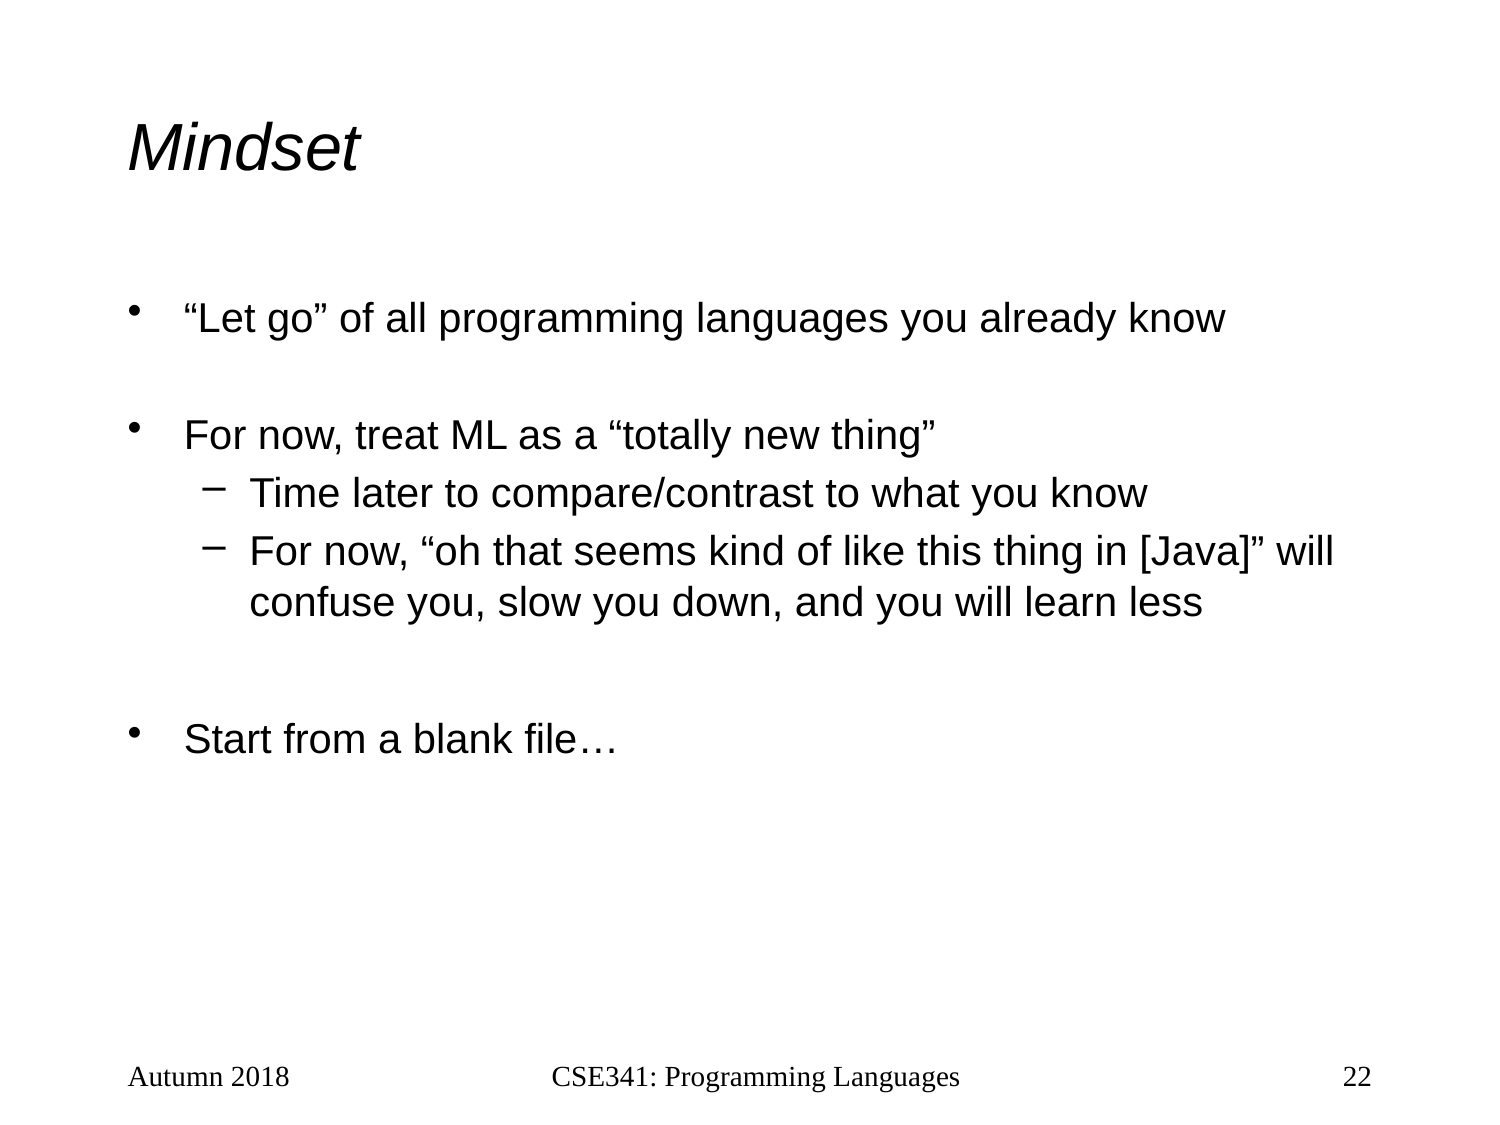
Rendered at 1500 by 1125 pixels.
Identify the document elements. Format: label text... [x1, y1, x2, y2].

slide_number 22 [1074, 1049, 1388, 1125]
title Mindset [112, 49, 1388, 224]
list “Let go” of all programming languages you already know For now, treat ML as a “totally new thing” Time later to compare/contrast to what you know For now, “oh that seems kind of like this thing in [Java]” will confuse you, slow you down, and you will learn less Start from a blank file… [112, 224, 1388, 988]
slide_number Autumn 2018 [112, 1049, 426, 1125]
footer CSE341: Programming Languages [474, 1049, 1038, 1125]
